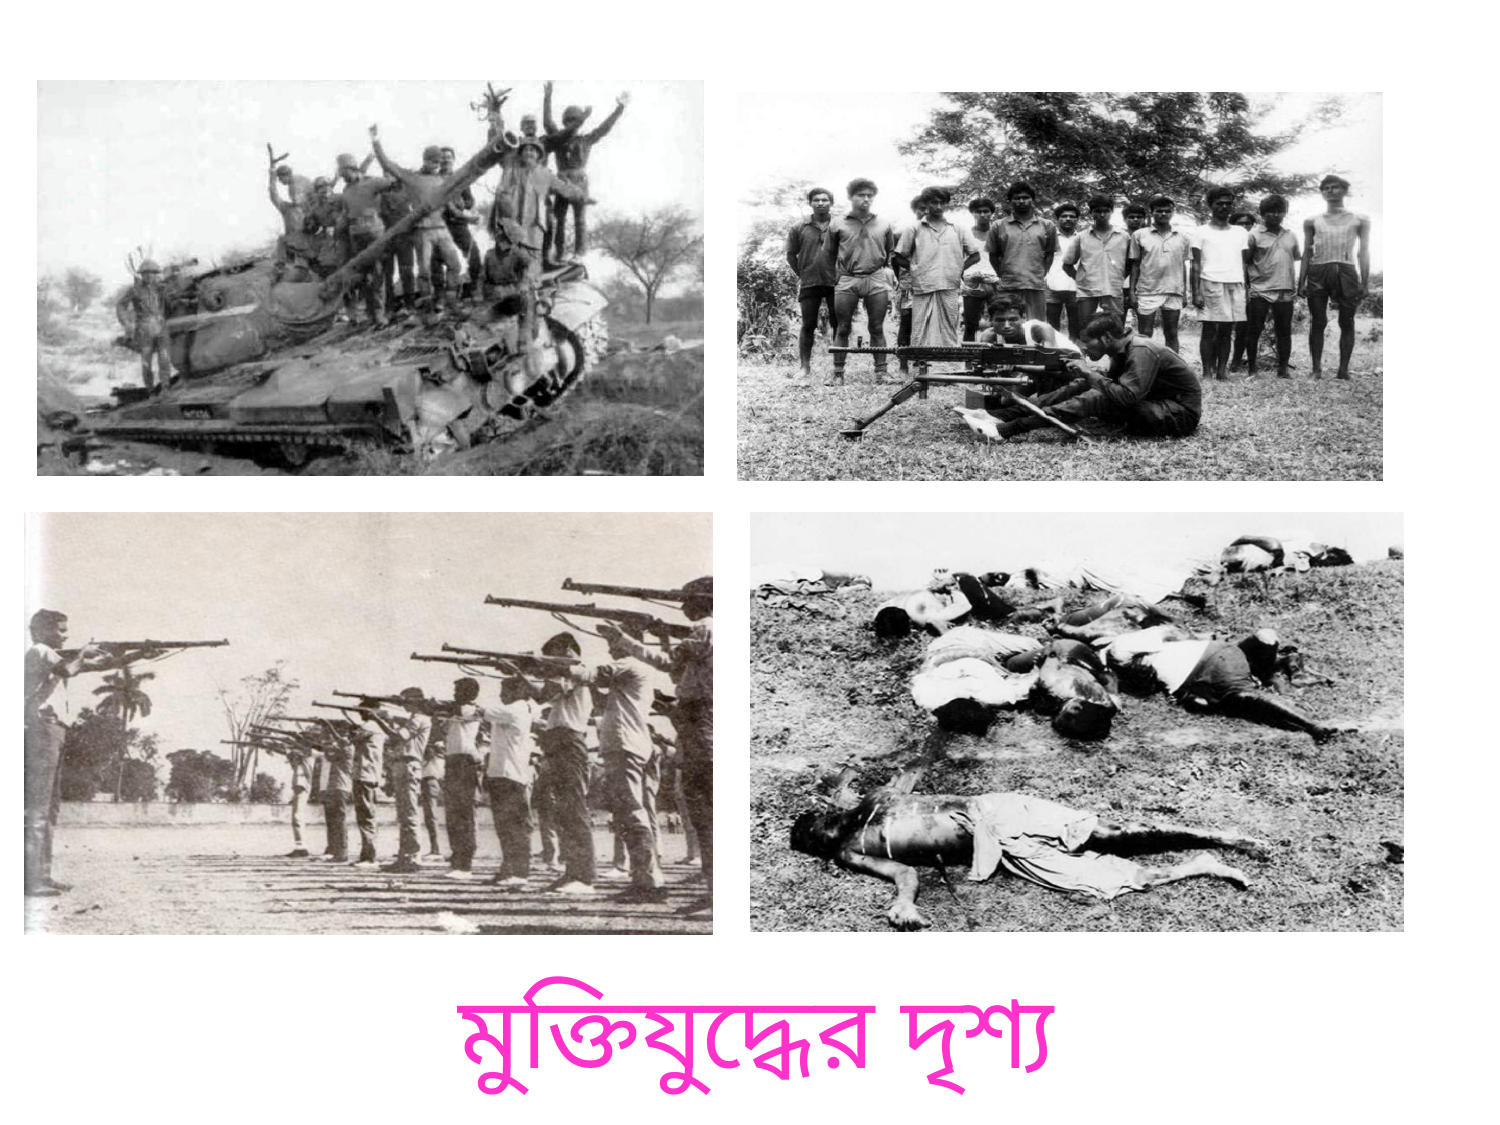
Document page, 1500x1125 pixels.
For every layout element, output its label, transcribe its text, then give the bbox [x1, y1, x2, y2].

picture [37, 80, 704, 476]
picture [749, 512, 1404, 932]
text_box মুক্তিযুদ্ধের দৃশ্য [328, 960, 1186, 1096]
picture [24, 512, 713, 935]
picture [737, 92, 1383, 481]
